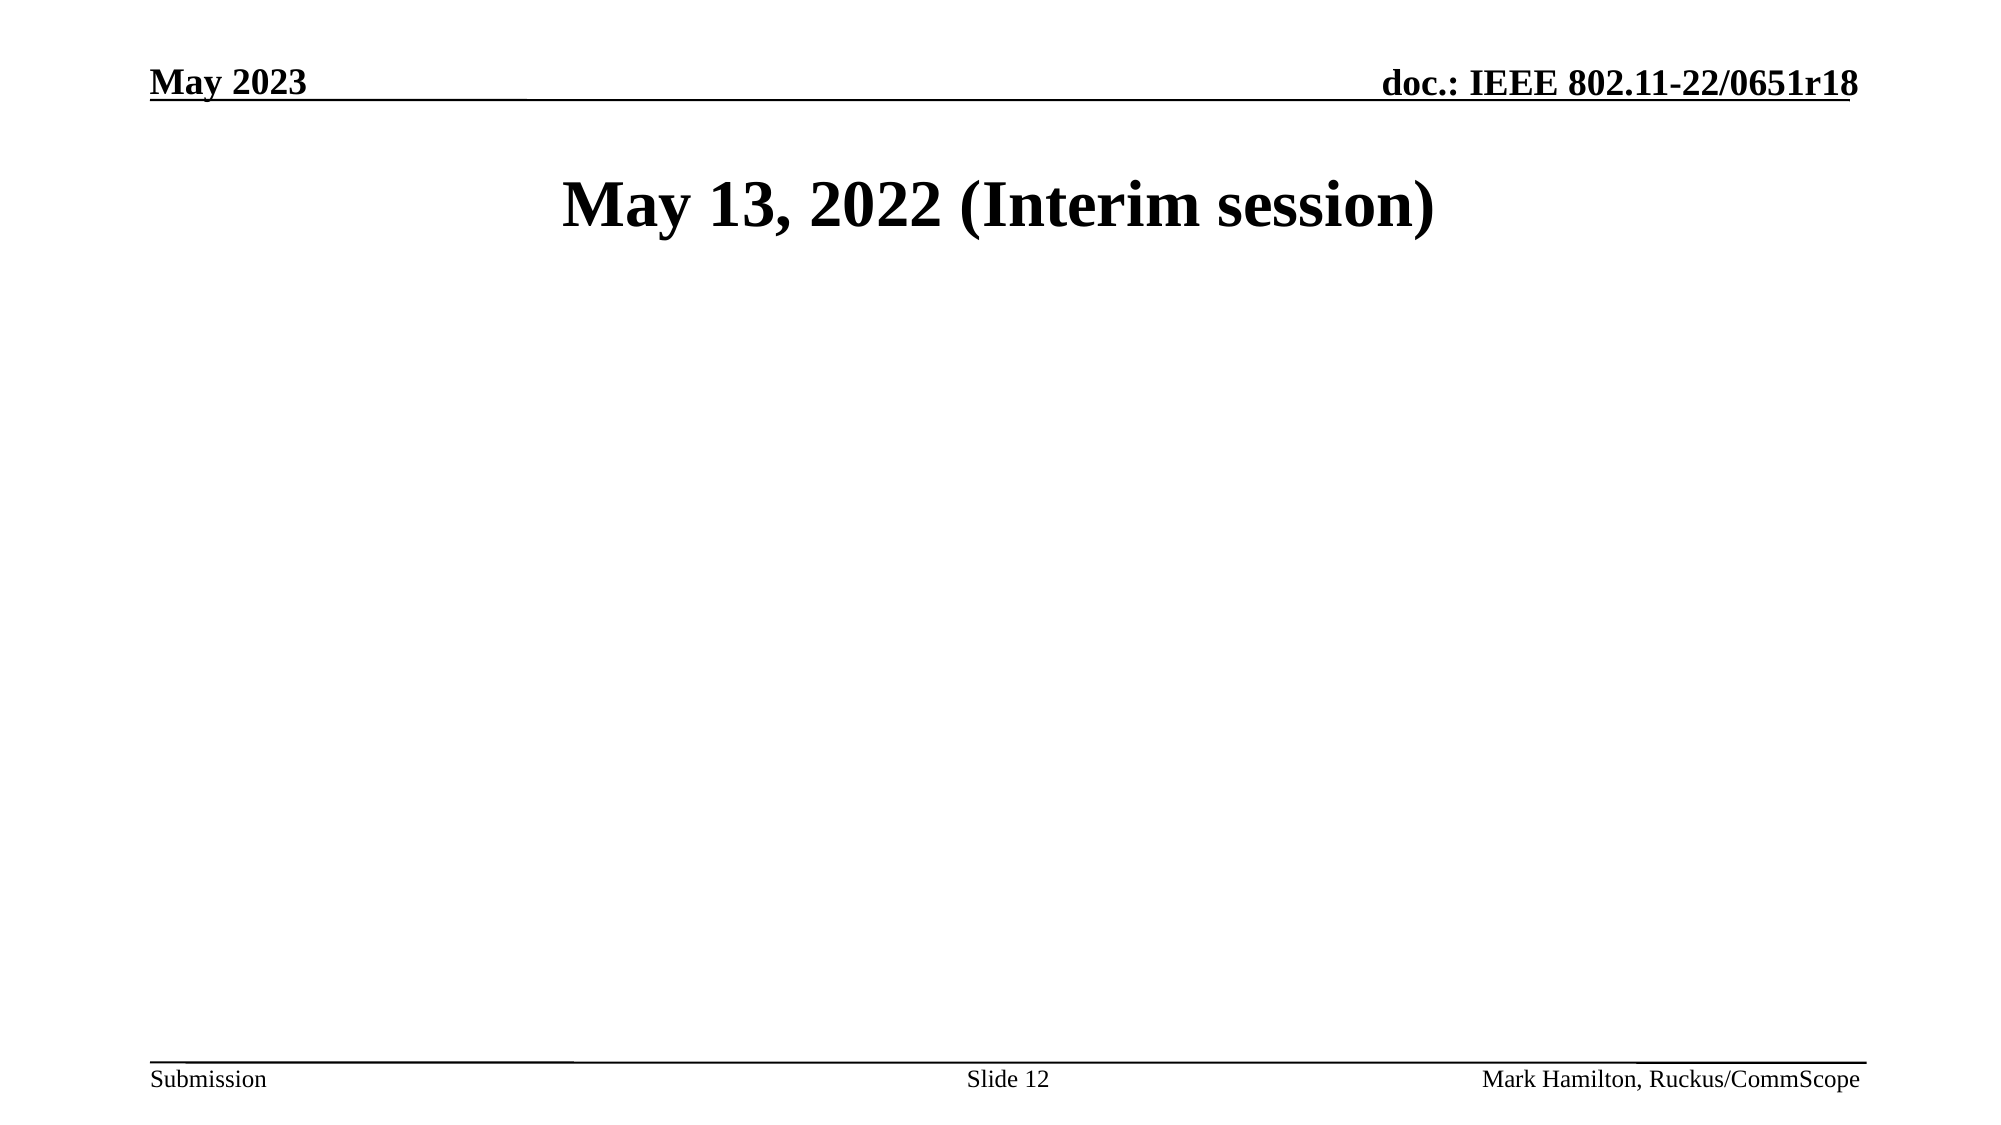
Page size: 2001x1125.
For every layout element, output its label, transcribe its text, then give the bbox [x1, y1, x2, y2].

slide_number Slide 12 [950, 1061, 1067, 1123]
title May 13, 2022 (Interim session) [149, 112, 1850, 288]
